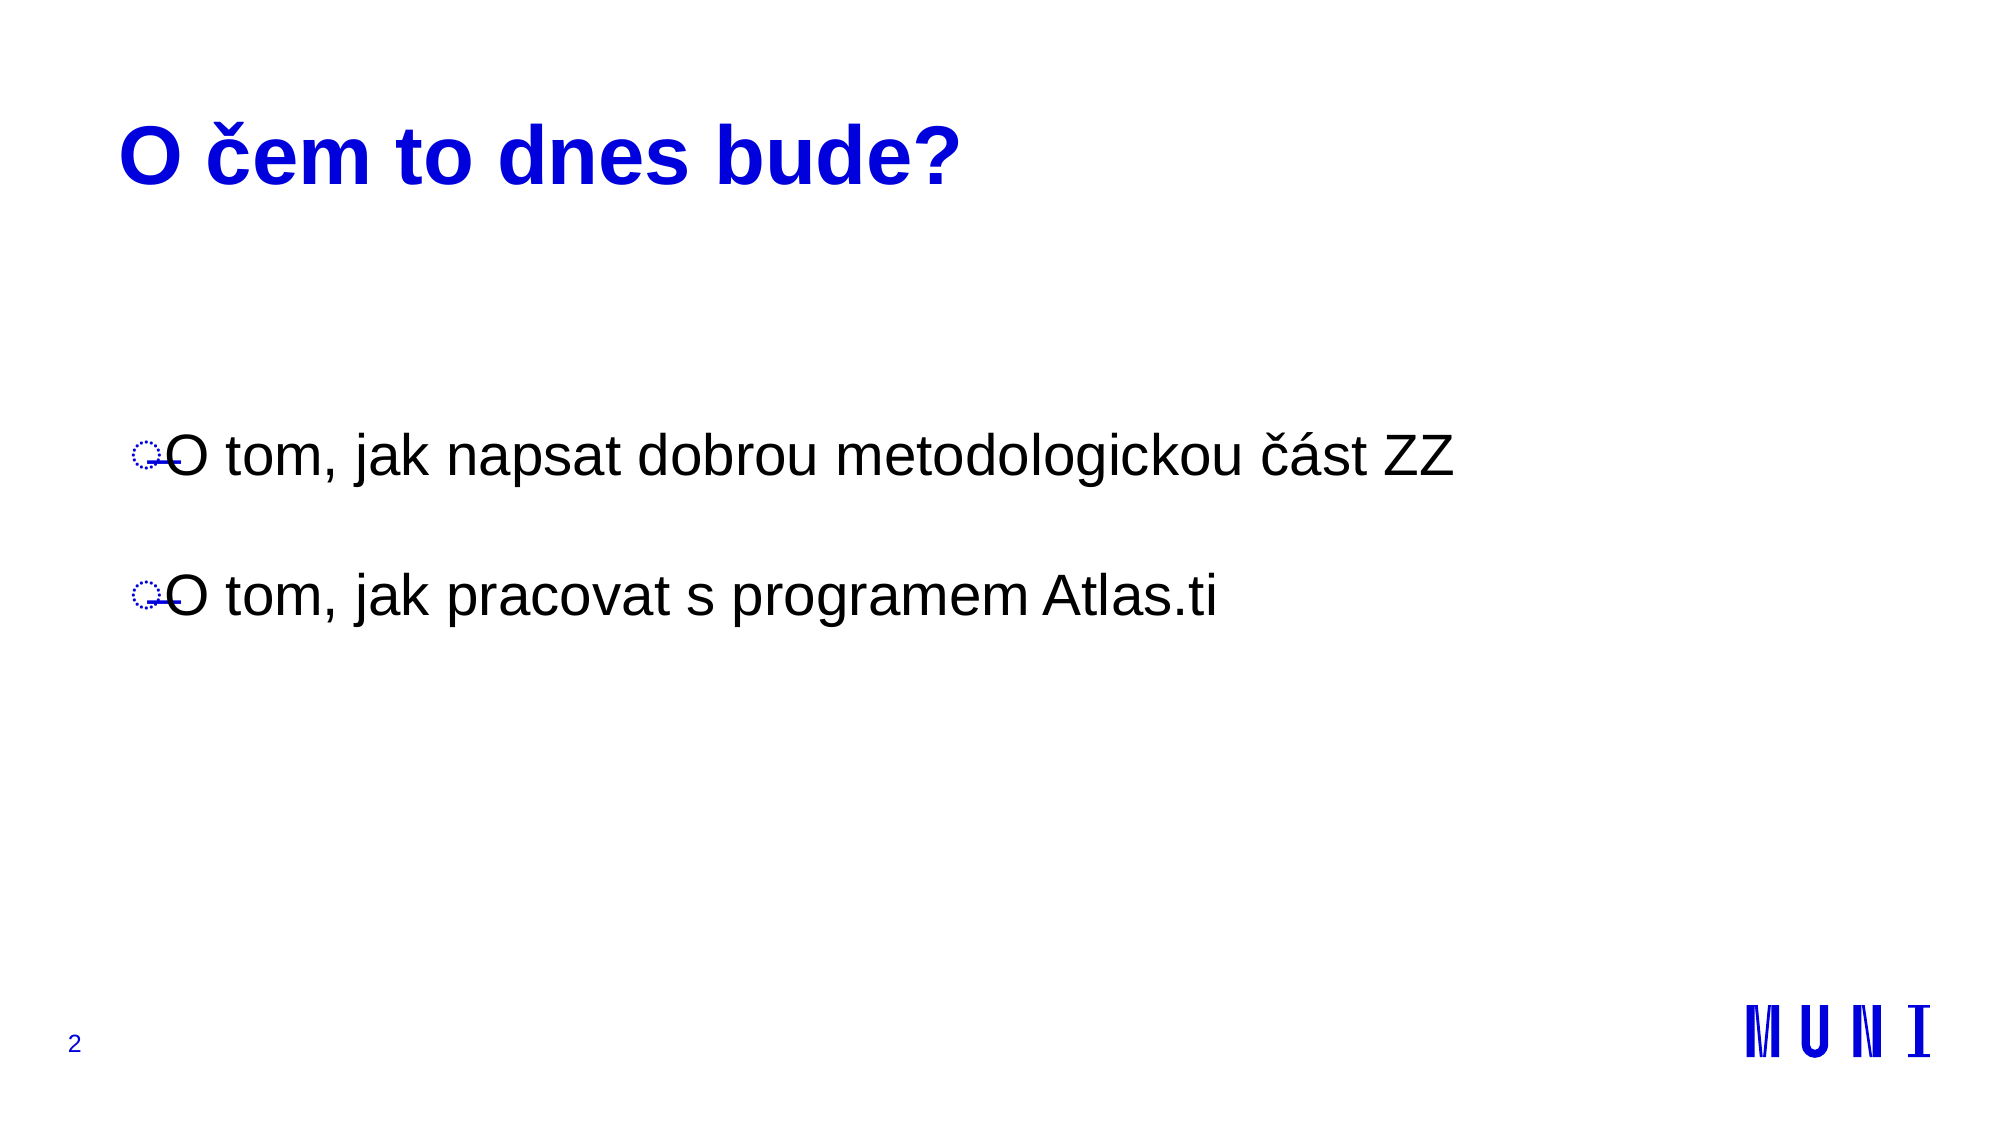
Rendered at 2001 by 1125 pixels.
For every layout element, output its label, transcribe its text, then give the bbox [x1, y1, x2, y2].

list O tom, jak napsat dobrou metodologickou část ZZ O tom, jak pracovat s programem Atlas.ti [118, 277, 1883, 957]
title O čem to dnes bude? [118, 118, 1883, 193]
slide_number 2 [67, 1021, 110, 1063]
